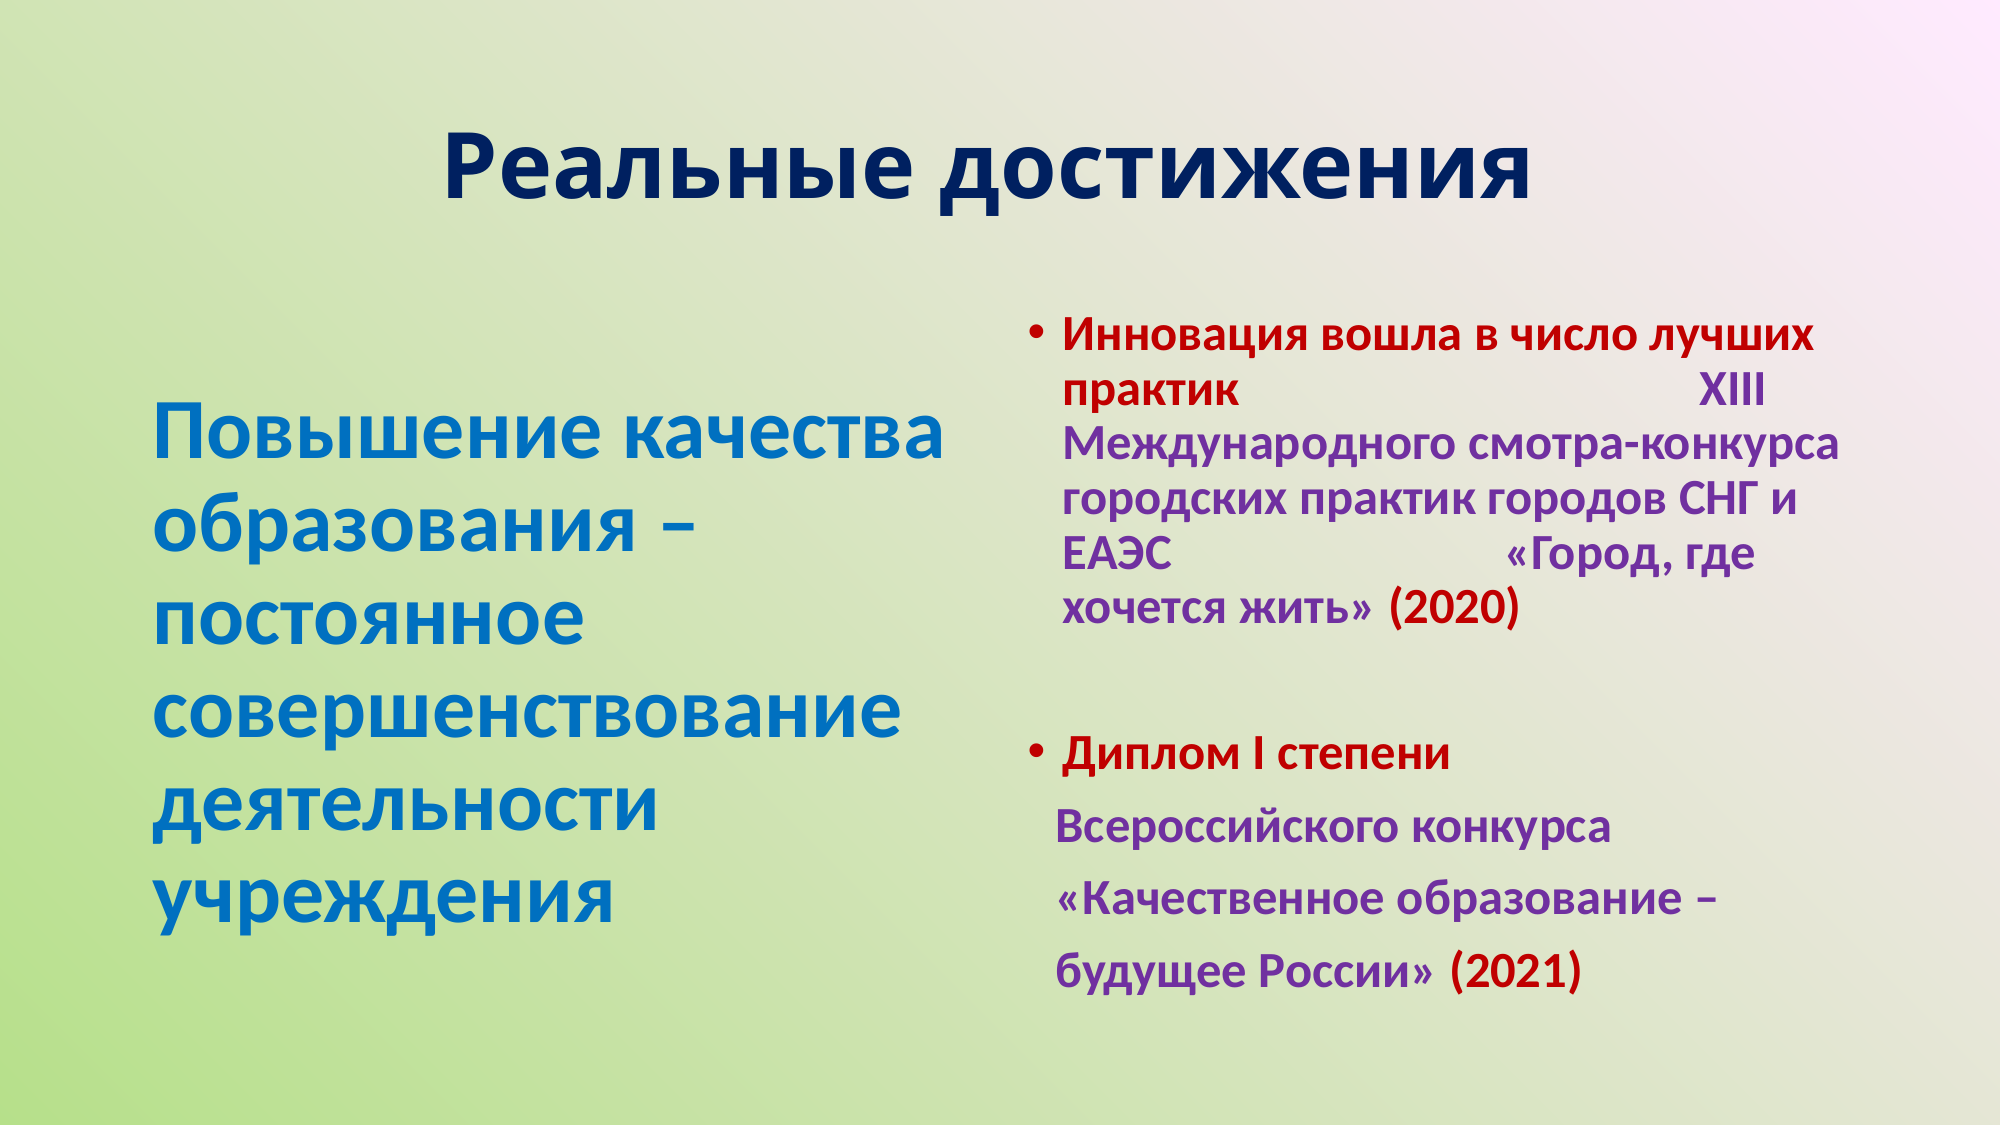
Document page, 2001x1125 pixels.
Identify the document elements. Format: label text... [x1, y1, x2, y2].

list Инновация вошла в число лучших практик XIII Международного смотра-конкурса городских практик городов СНГ и ЕАЭС «Город, где хочется жить» (2020) Диплом I степени Всероссийского конкурса «Качественное образование – будущее России» (2021) [1012, 299, 1863, 1014]
title Реальные достижения [137, 59, 1863, 278]
list Повышение качества образования – постоянное совершенствование деятельности учреждения [137, 299, 988, 1014]
